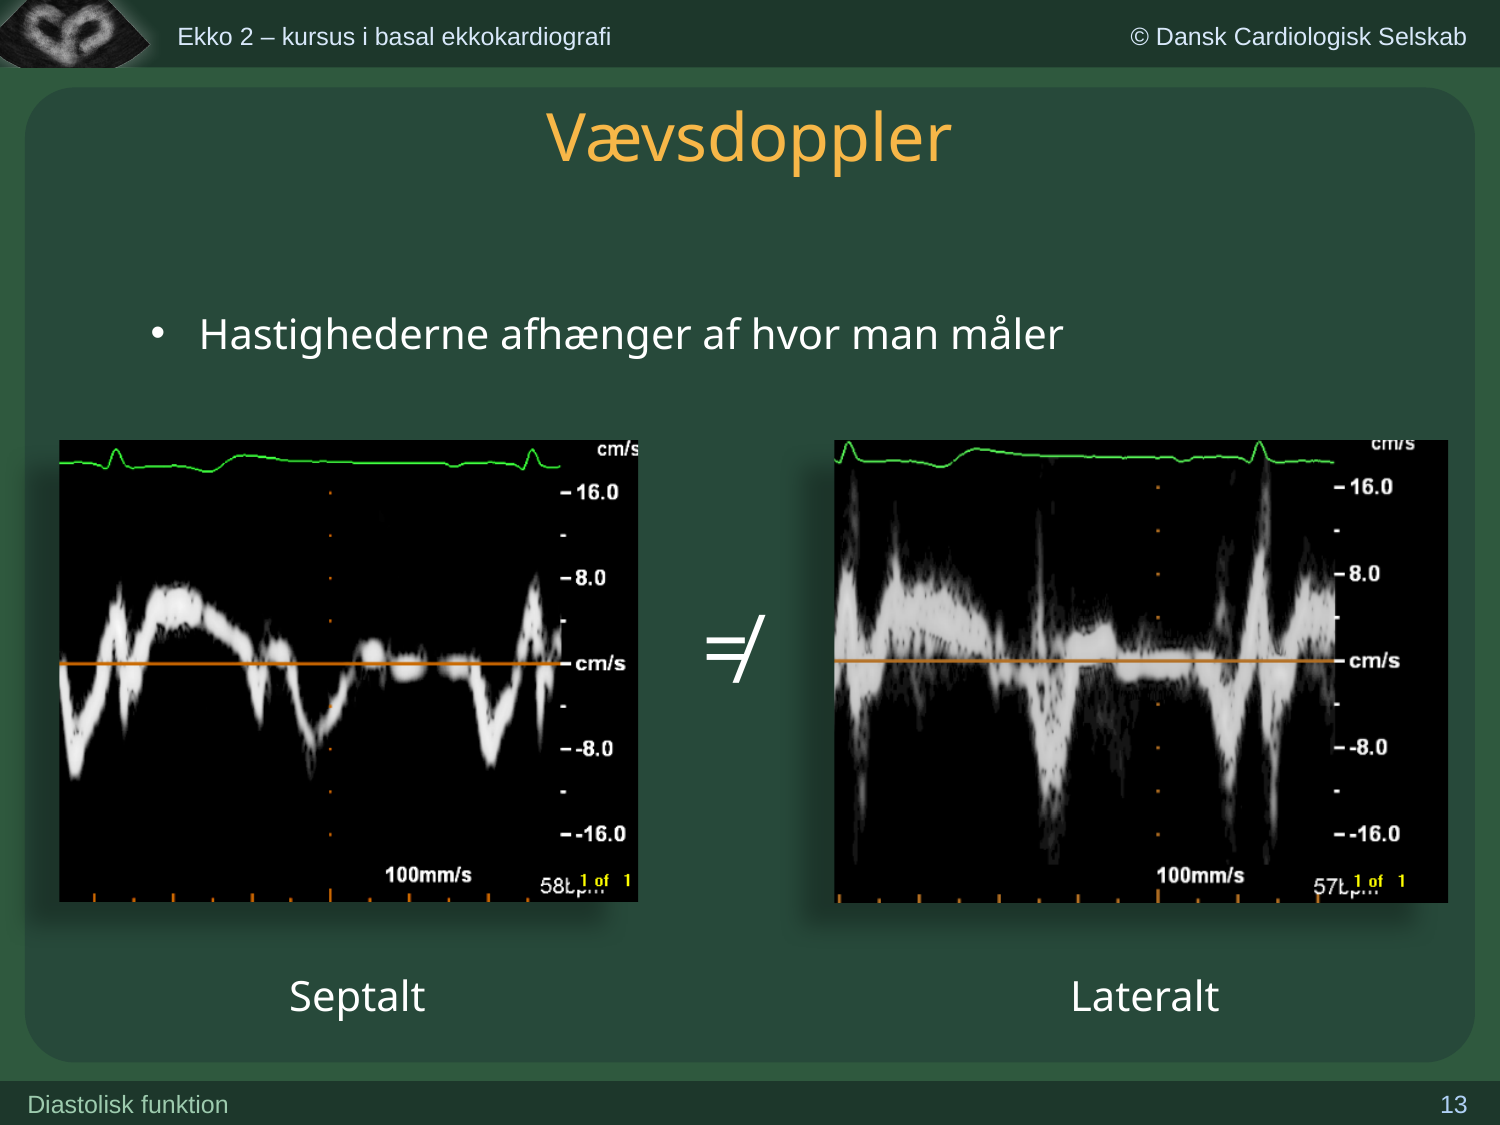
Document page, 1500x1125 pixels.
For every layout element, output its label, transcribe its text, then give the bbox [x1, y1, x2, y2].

picture [59, 440, 639, 902]
picture [834, 440, 1449, 903]
picture [0, 0, 185, 68]
list Hastighederne afhænger af hvor man måler [135, 299, 1500, 976]
text_box 13 [1132, 1081, 1483, 1119]
text_box Septalt [162, 962, 553, 1028]
text_box Lateralt [950, 962, 1340, 1028]
text_box Vævsdoppler [24, 87, 1475, 183]
text_box ≠ [687, 587, 788, 703]
text_box Diastolisk funktion [12, 1081, 488, 1119]
